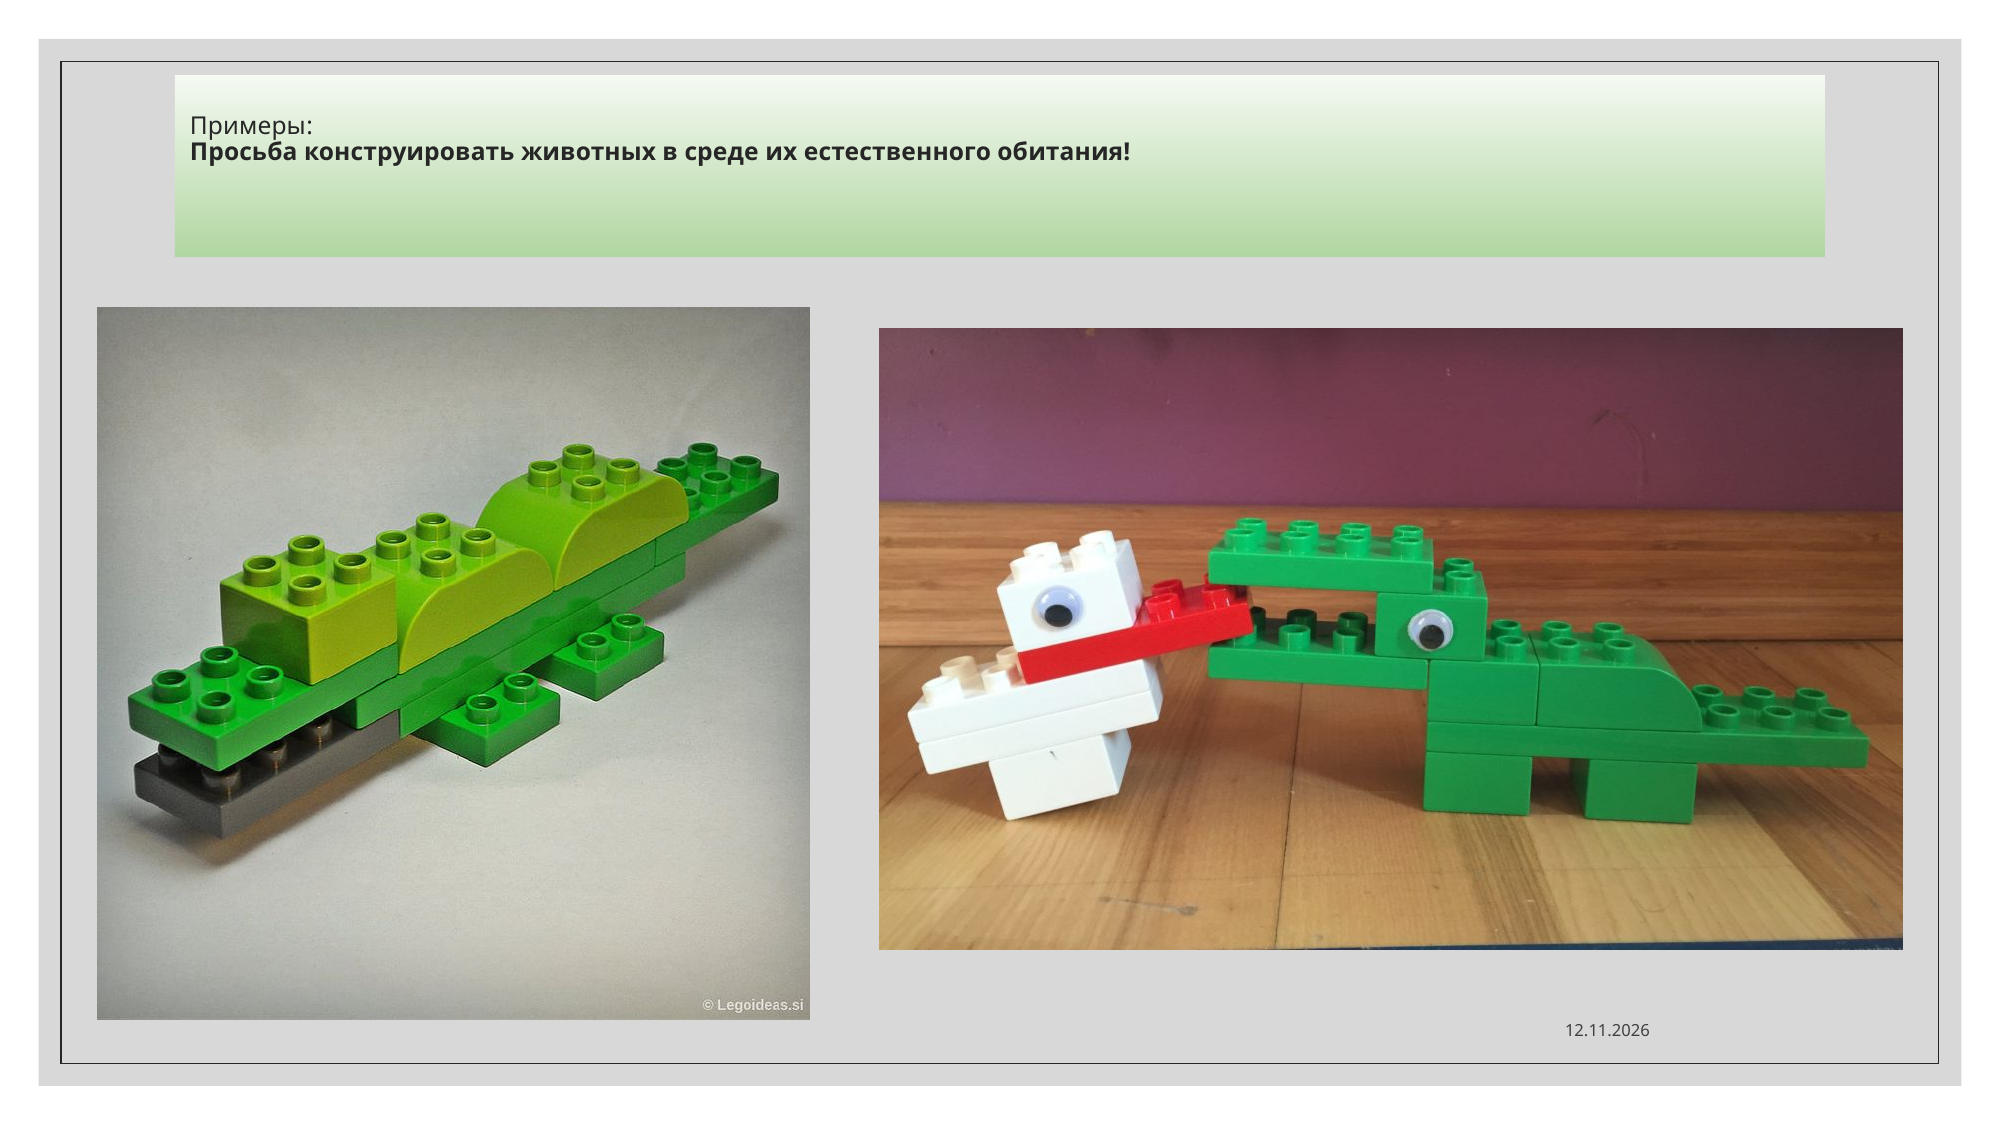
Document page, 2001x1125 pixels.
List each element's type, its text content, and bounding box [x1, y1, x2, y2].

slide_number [1190, 990, 1665, 1050]
picture [879, 328, 1903, 950]
picture [97, 307, 810, 1020]
title Примеры: Просьба конструировать животных в среде их естественного обитания! [174, 75, 1825, 257]
